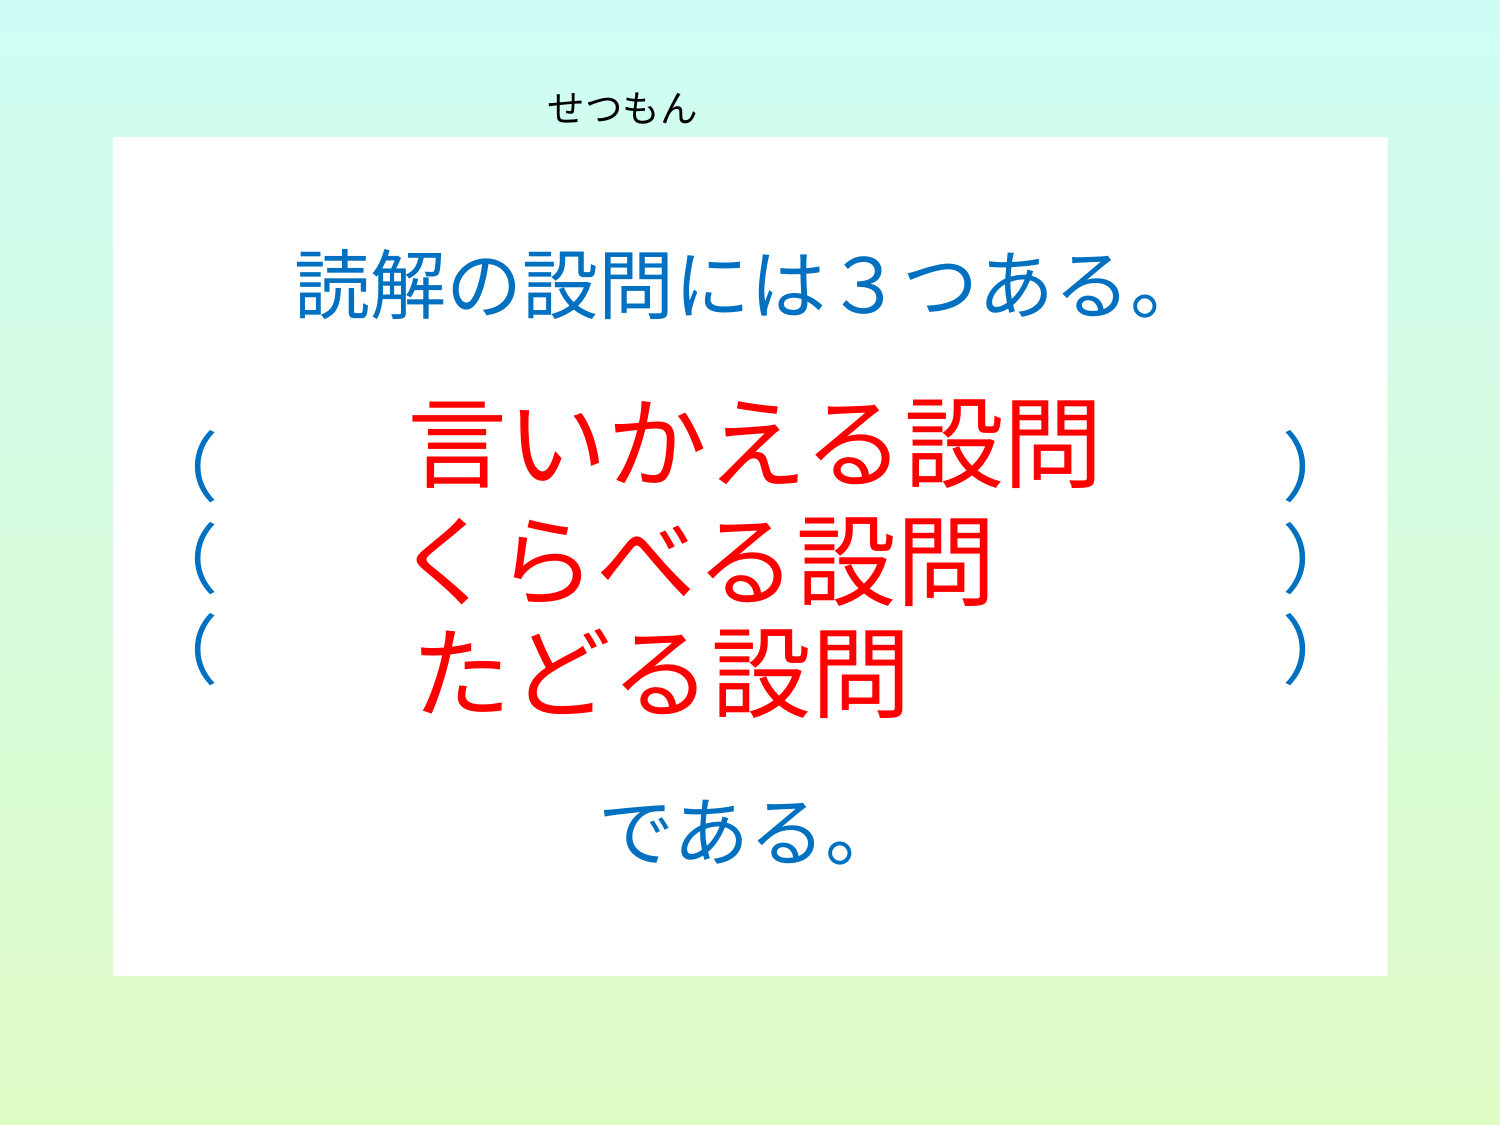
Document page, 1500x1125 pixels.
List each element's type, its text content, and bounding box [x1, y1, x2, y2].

text_box たどる設問 [312, 603, 1010, 739]
text_box くらべる設問 [348, 491, 1046, 627]
text_box せつもん [533, 78, 713, 138]
text_box 言いかえる設問 [371, 373, 1140, 509]
text_box 読解の設問には３つある。 （ ） （ ） （ ） である。 [112, 137, 1388, 976]
